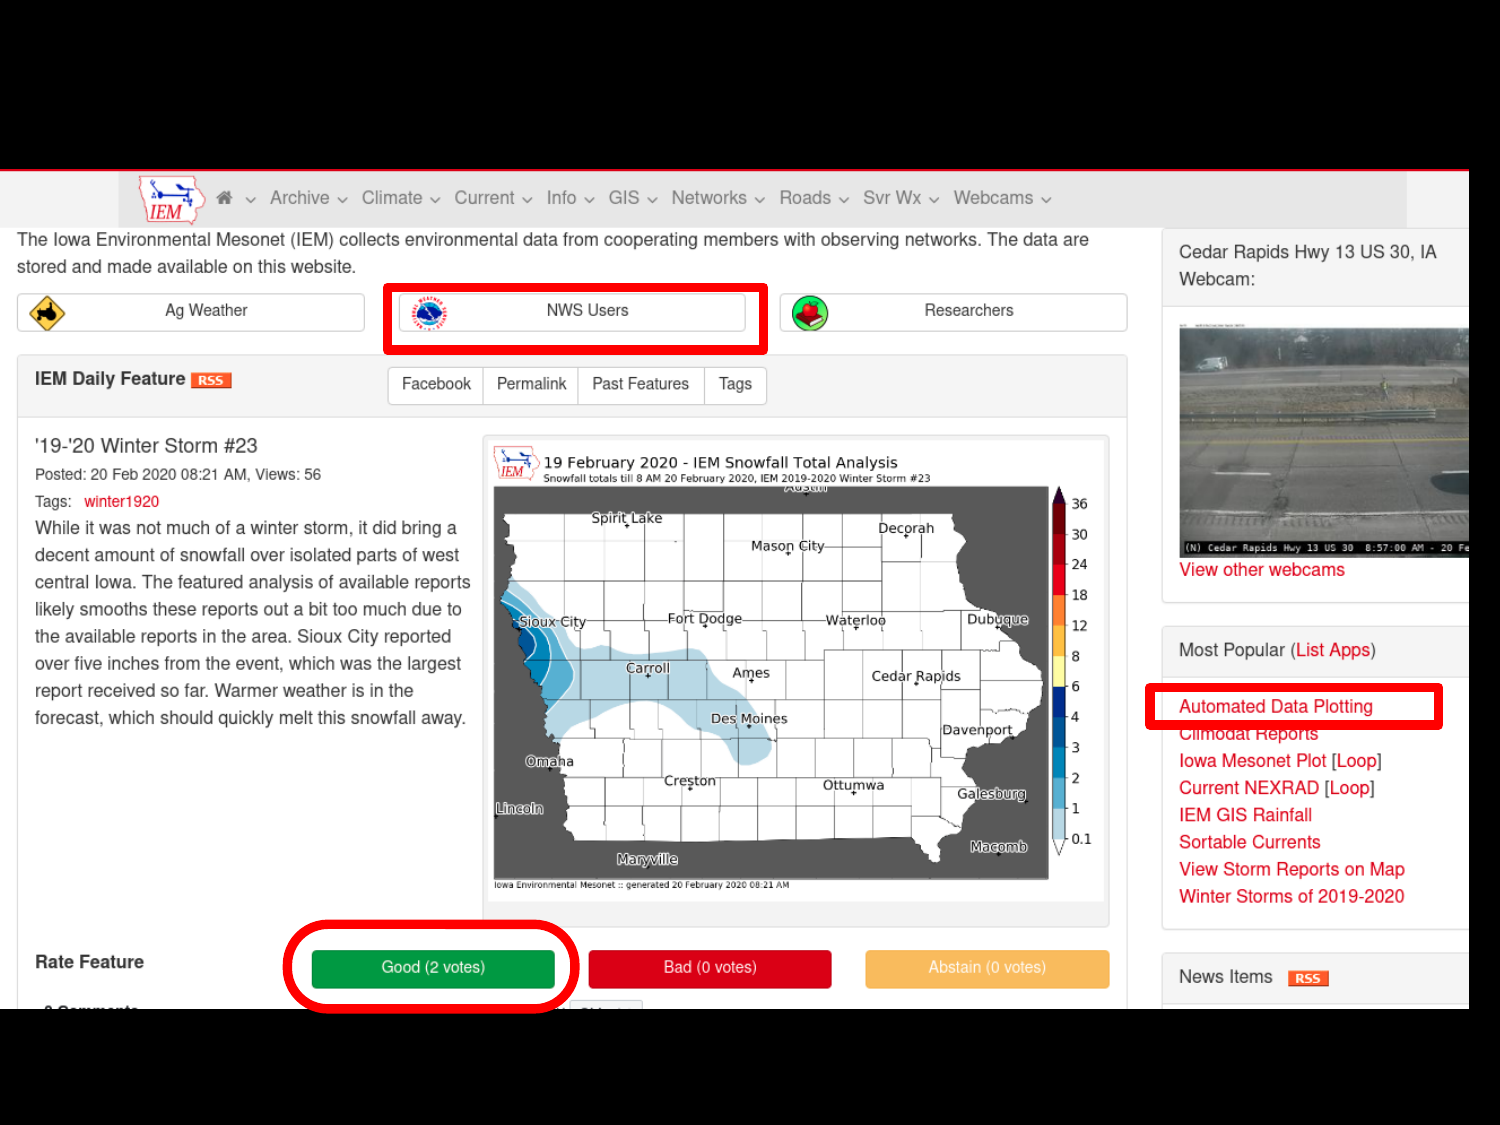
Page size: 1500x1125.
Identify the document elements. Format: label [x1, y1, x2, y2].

list [0, 169, 1470, 1010]
